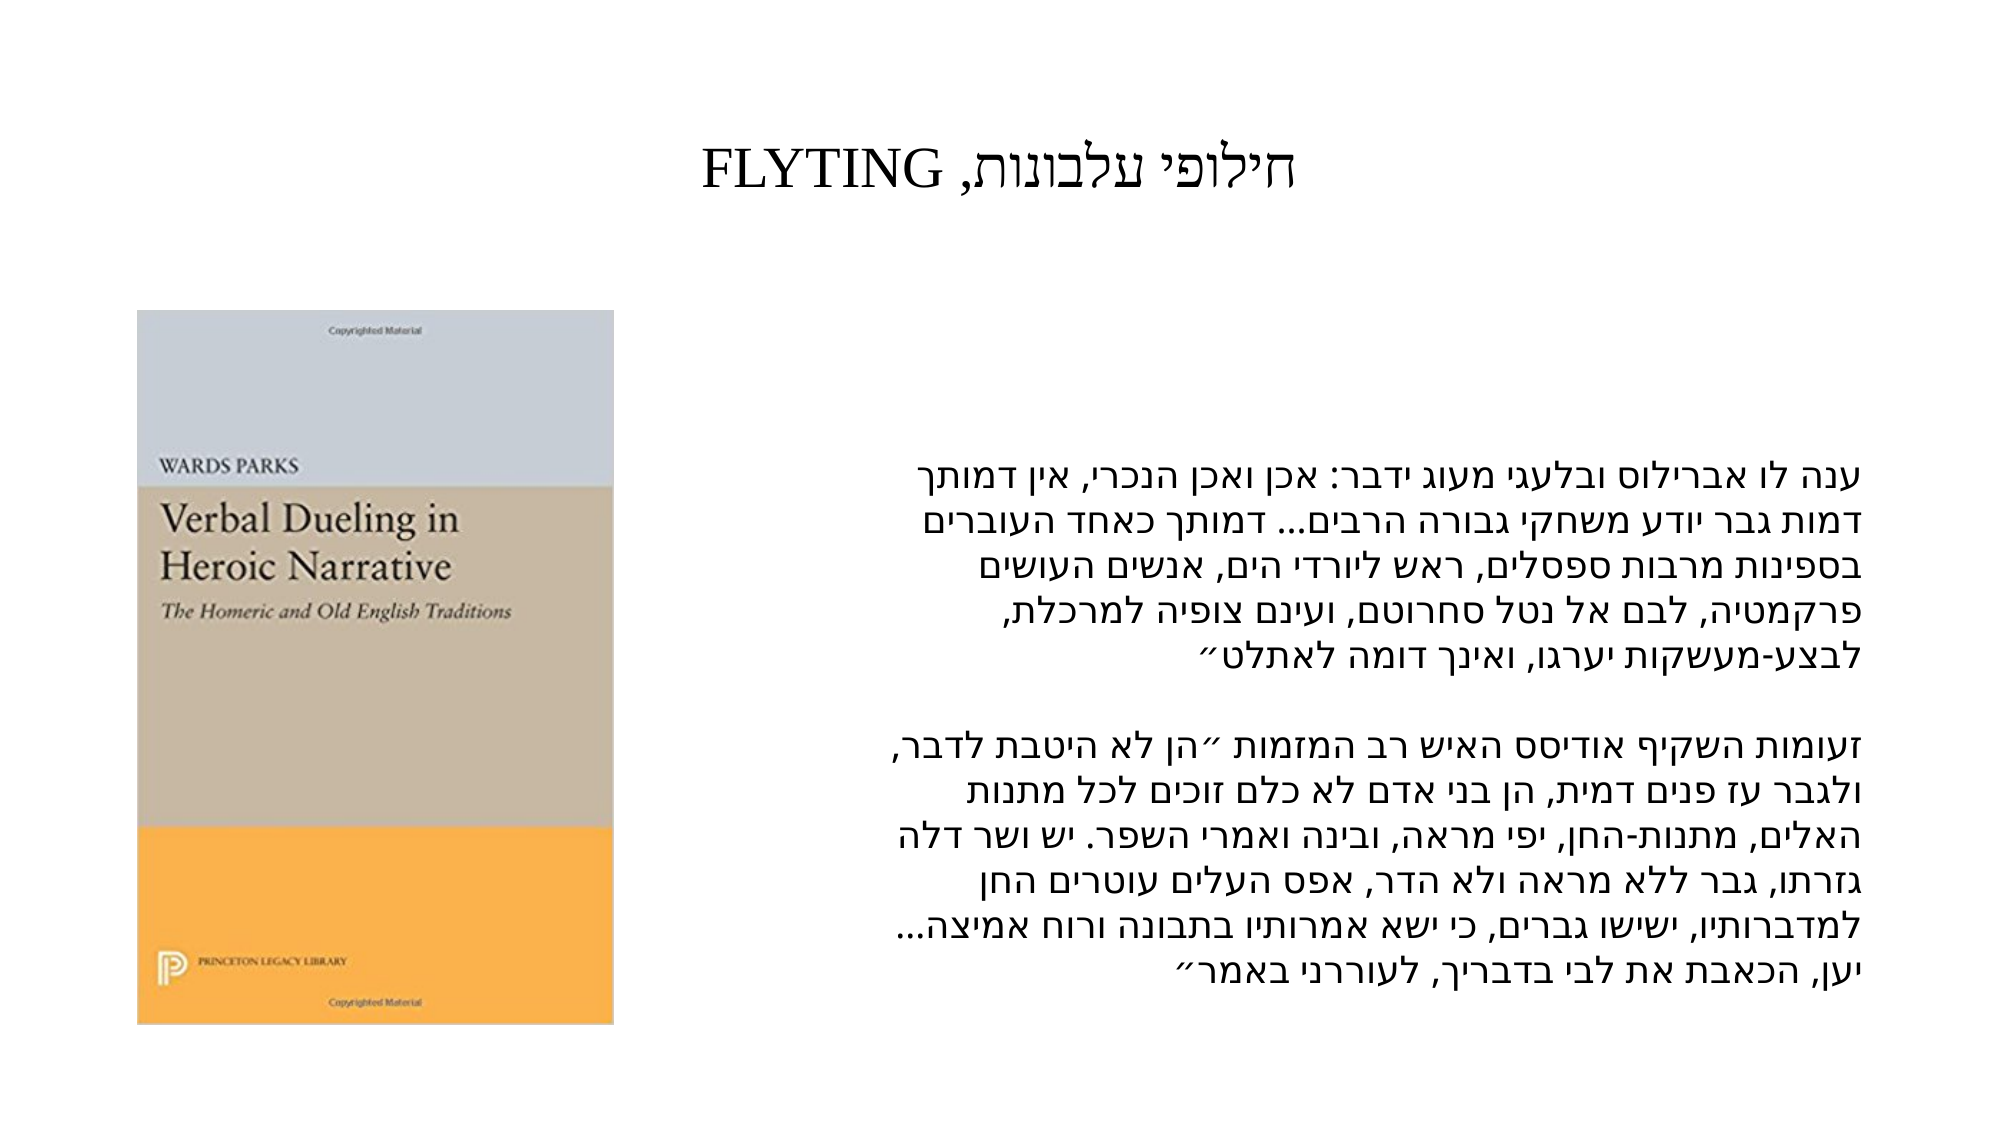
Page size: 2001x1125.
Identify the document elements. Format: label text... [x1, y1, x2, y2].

title חילופי עלבונות, FLYTING [137, 59, 1863, 278]
text_box ענה לו אברילוס ובלעגי מעוג ידבר: אכן ואכן הנכרי, אין דמותך דמות גבר יודע משחקי גבורה הרבים... דמותך כאחד העוברים בספינות מרבות ספסלים, ראש ליורדי הים, אנשים העושים פרקמטיה, לבם אל נטל סחרוטם, ועינם צופיה למרכלת, לבצע-מעשקות יערגו, ואינך דומה לאתלט״ זעומות השקיף אודיסס האיש רב המזמות ״הן לא היטבת לדבר, ולגבר עז פנים דמית, הן בני אדם לא כלם זוכים לכל מתנות האלים, מתנות-החן, יפי מראה, ובינה ואמרי השפר. יש ושר דלה גזרתו, גבר ללא מראה ולא הדר, אפס העלים עוטרים החן למדברותיו, ישישו גברים, כי ישא אמרותיו בתבונה ורוח אמיצה...יען, הכאבת את לבי בדבריך, לעוררני באמר״ [844, 443, 1879, 999]
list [137, 310, 614, 1025]
